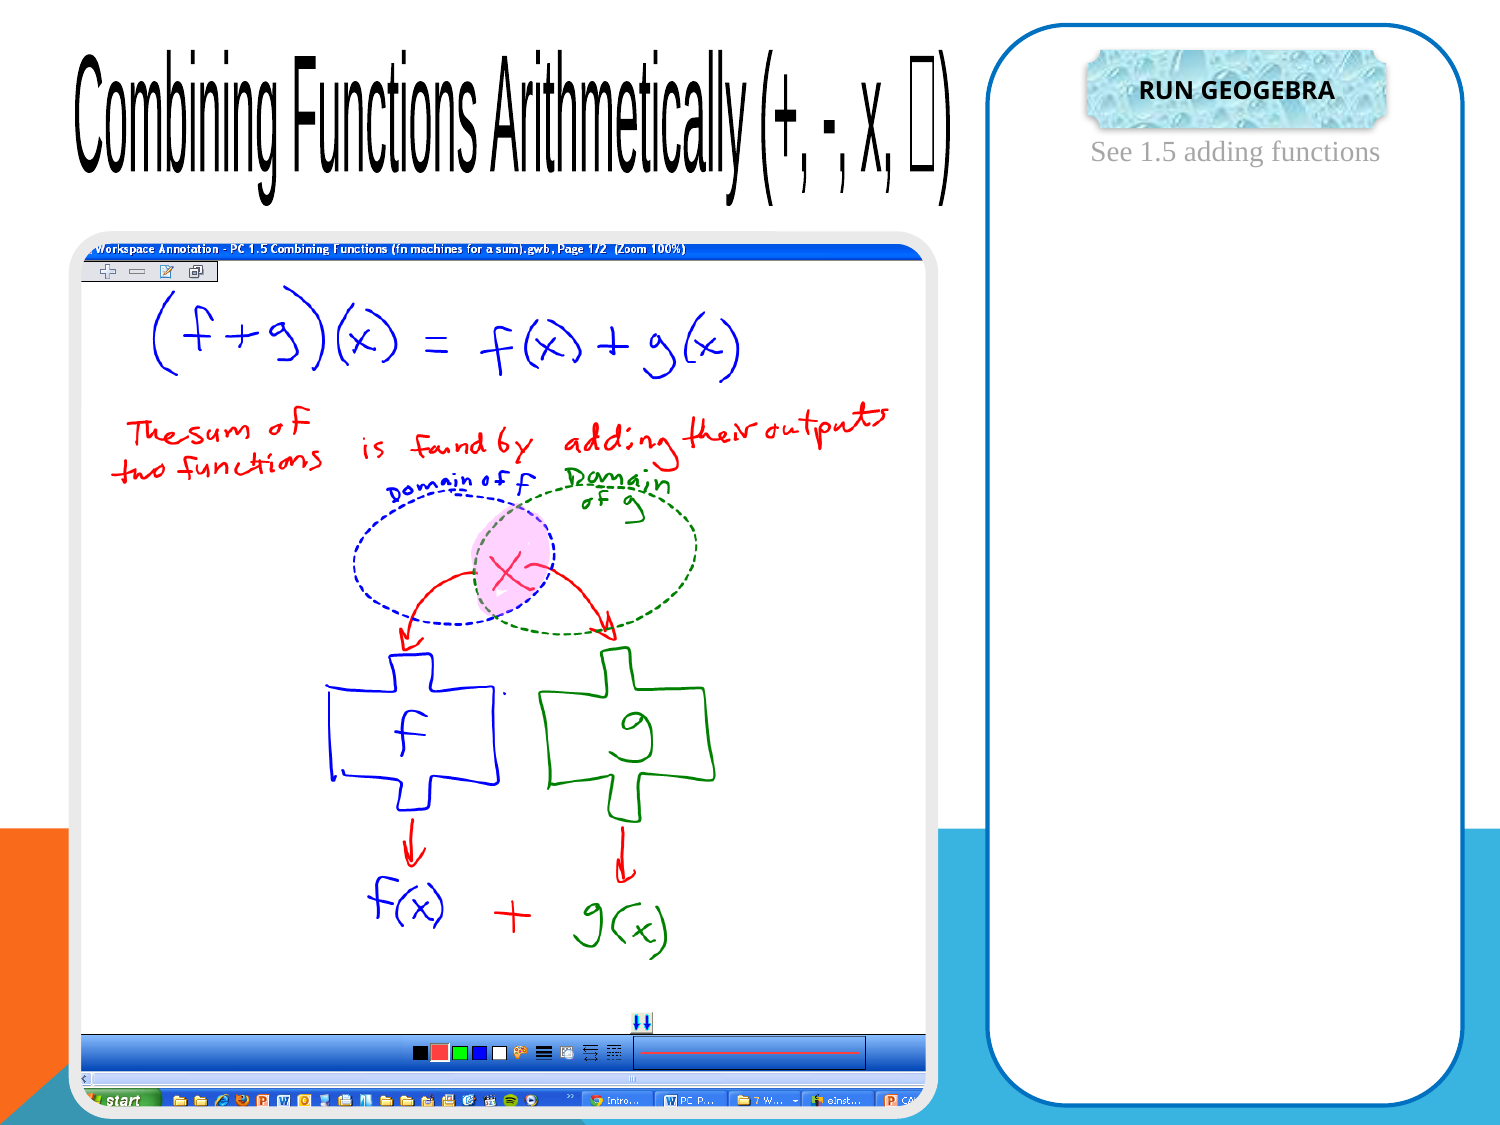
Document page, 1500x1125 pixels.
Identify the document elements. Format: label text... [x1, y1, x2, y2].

picture [74, 237, 933, 1113]
text_box [985, 22, 1465, 1108]
text_box Run Geogebra [1087, 49, 1387, 124]
text_box See 1.5 adding functions [1075, 124, 1450, 175]
